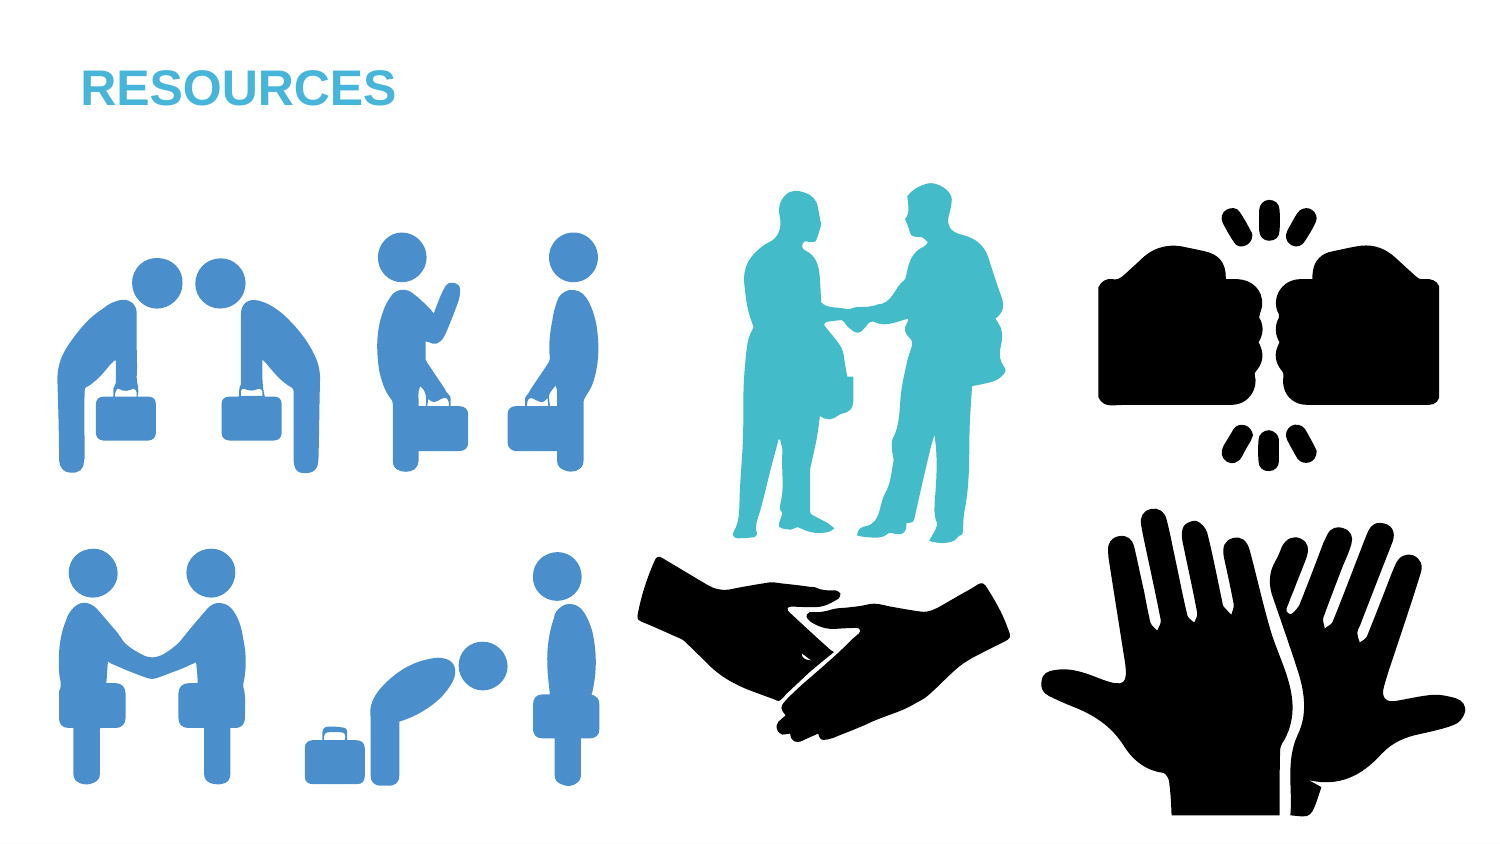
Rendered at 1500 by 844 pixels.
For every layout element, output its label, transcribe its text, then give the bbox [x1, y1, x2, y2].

text_box [507, 290, 599, 472]
text_box [1041, 508, 1293, 816]
text_box [68, 548, 118, 598]
text_box [458, 641, 508, 691]
text_box [532, 552, 582, 601]
title RESOURCES [16, 40, 461, 161]
text_box [58, 602, 246, 785]
text_box [132, 258, 183, 309]
text_box [776, 583, 1010, 742]
text_box [186, 548, 236, 598]
text_box [370, 657, 456, 786]
text_box [195, 258, 246, 309]
text_box [377, 232, 427, 283]
picture [1097, 199, 1440, 472]
text_box [377, 282, 469, 472]
text_box [548, 232, 598, 283]
text_box [637, 556, 841, 701]
text_box [57, 299, 156, 473]
text_box [221, 300, 321, 474]
text_box [1269, 522, 1466, 817]
text_box [533, 603, 600, 786]
text_box [304, 726, 365, 785]
text_box [732, 183, 1006, 544]
